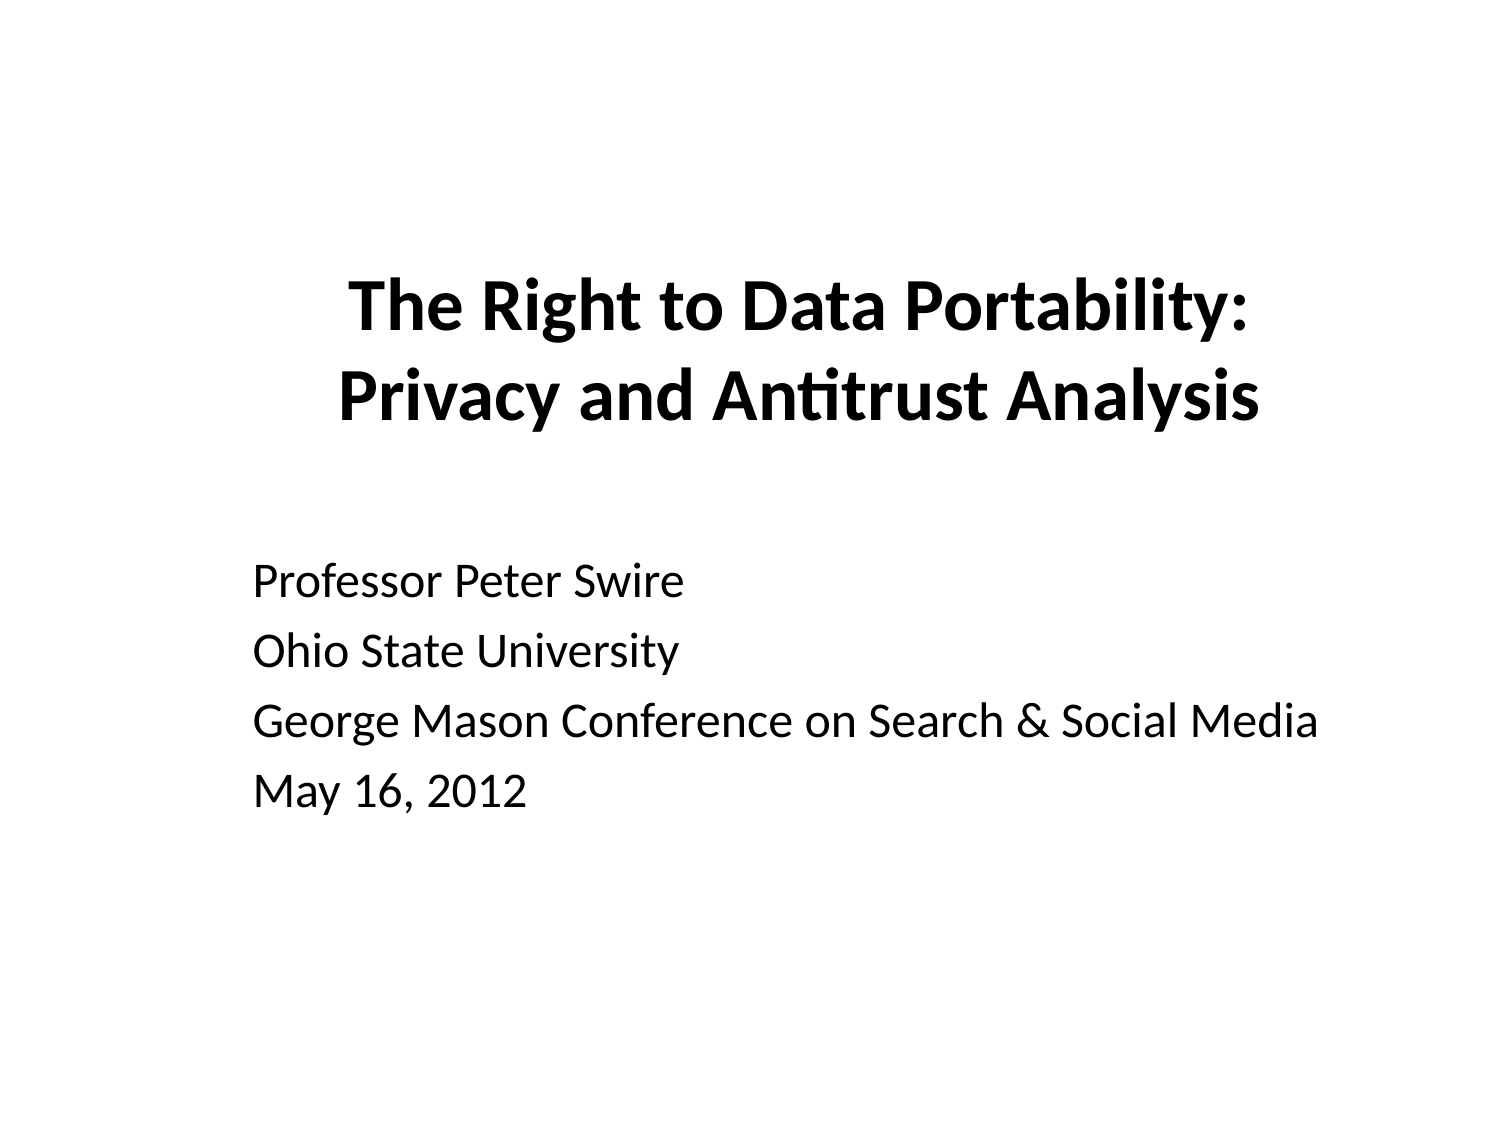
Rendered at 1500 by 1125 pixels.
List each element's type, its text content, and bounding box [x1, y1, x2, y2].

title The Right to Data Portability: Privacy and Antitrust Analysis [162, 224, 1438, 467]
subtitle Professor Peter Swire Ohio State University George Mason Conference on Search & Social Media May 16, 2012 [237, 399, 1338, 688]
